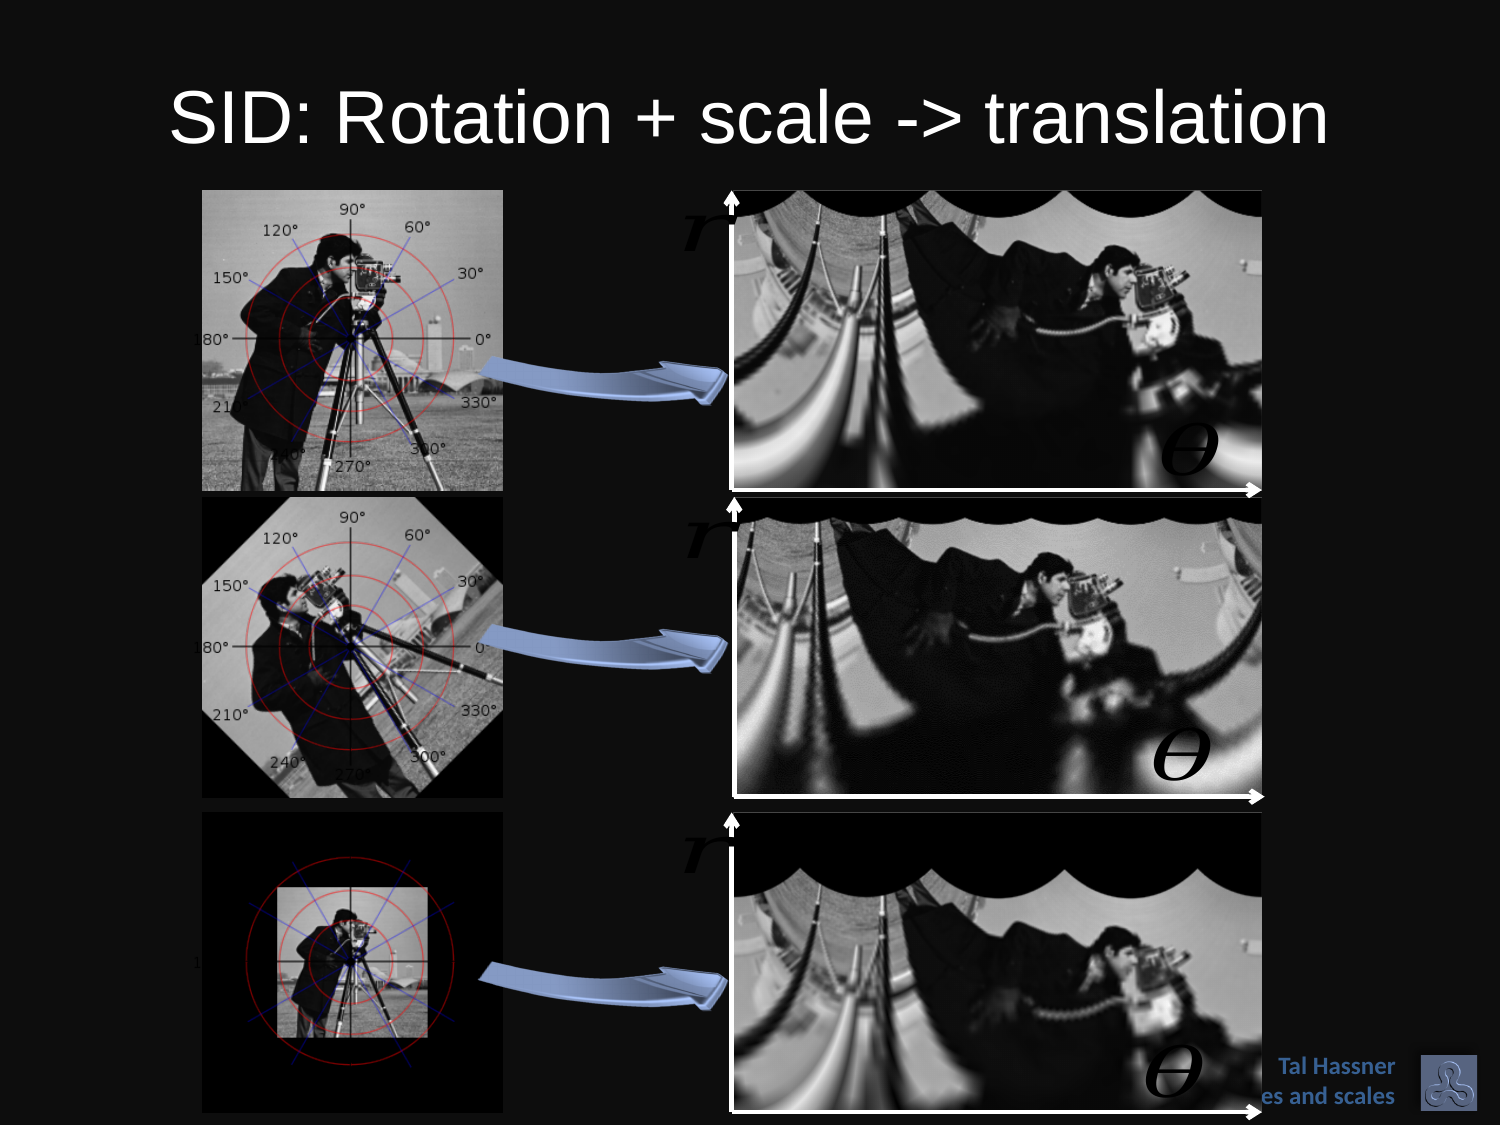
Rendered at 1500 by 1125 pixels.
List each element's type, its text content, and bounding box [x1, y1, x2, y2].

picture [187, 174, 676, 482]
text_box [676, 812, 1263, 1115]
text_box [679, 497, 1265, 798]
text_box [676, 189, 1263, 493]
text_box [187, 482, 519, 796]
picture [457, 923, 734, 1047]
title SID: Rotation + scale -> translation [74, 19, 1426, 208]
picture [457, 585, 734, 709]
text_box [187, 797, 519, 1125]
